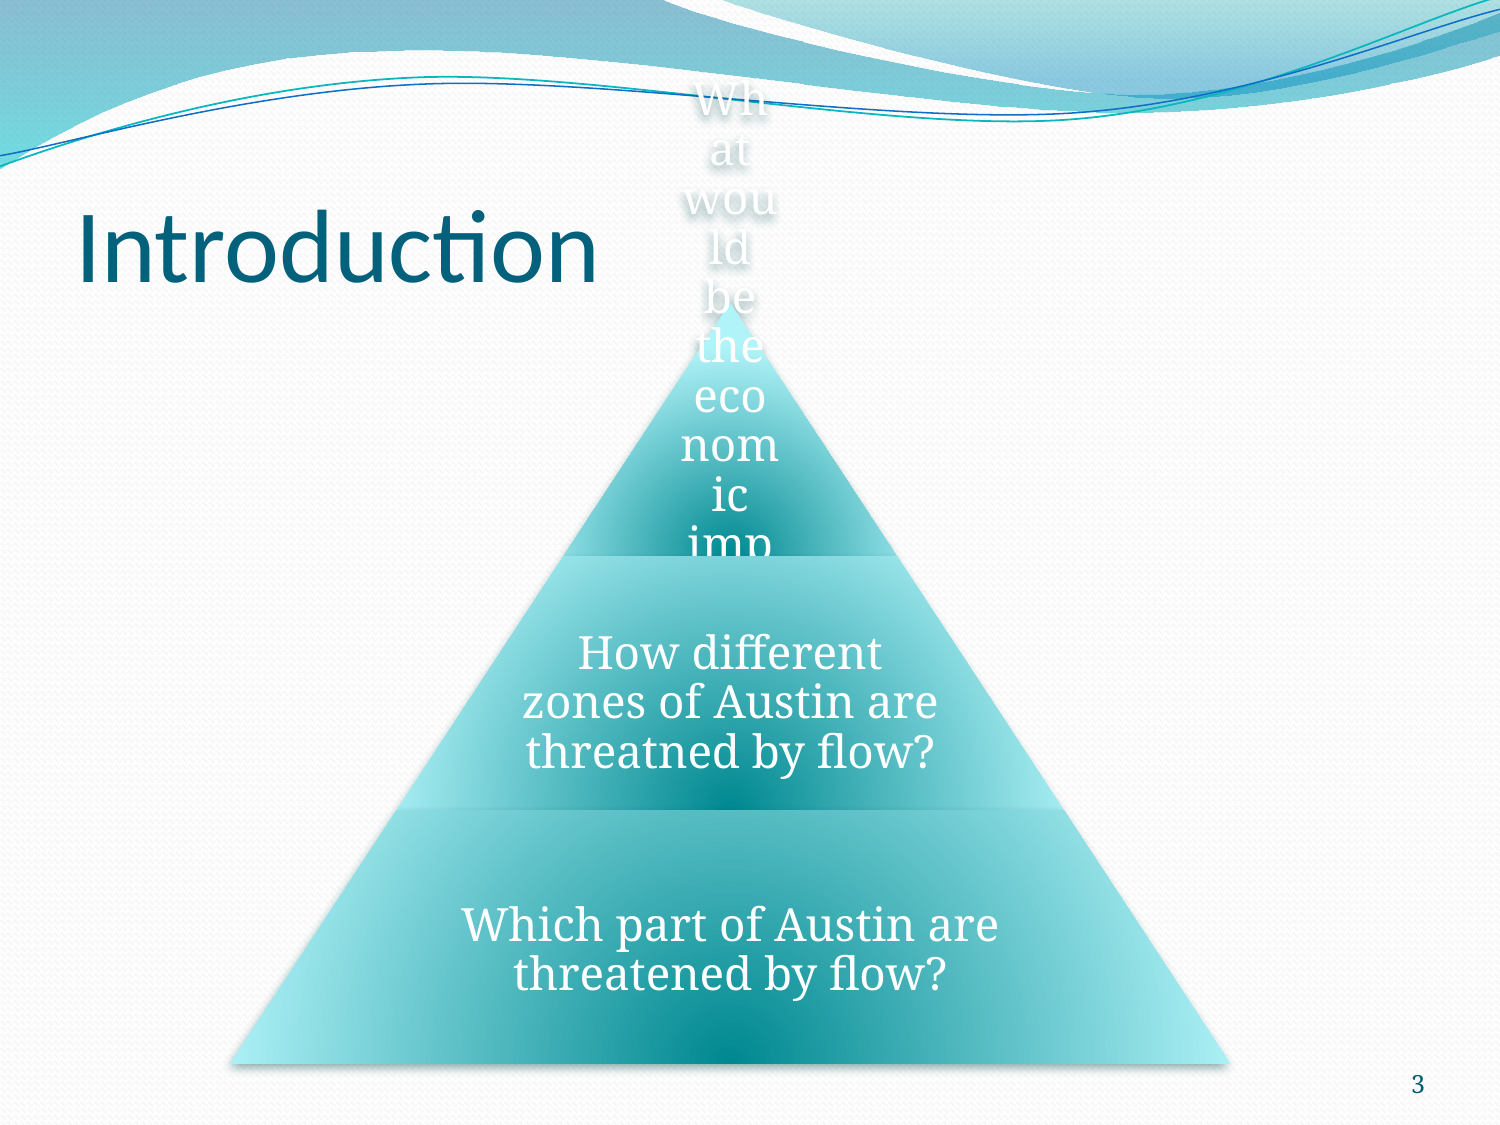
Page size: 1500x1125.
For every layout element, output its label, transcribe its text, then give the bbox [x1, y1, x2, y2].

slide_number 3 [1299, 1042, 1425, 1103]
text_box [229, 302, 1231, 1065]
title Introduction [75, 115, 1425, 303]
